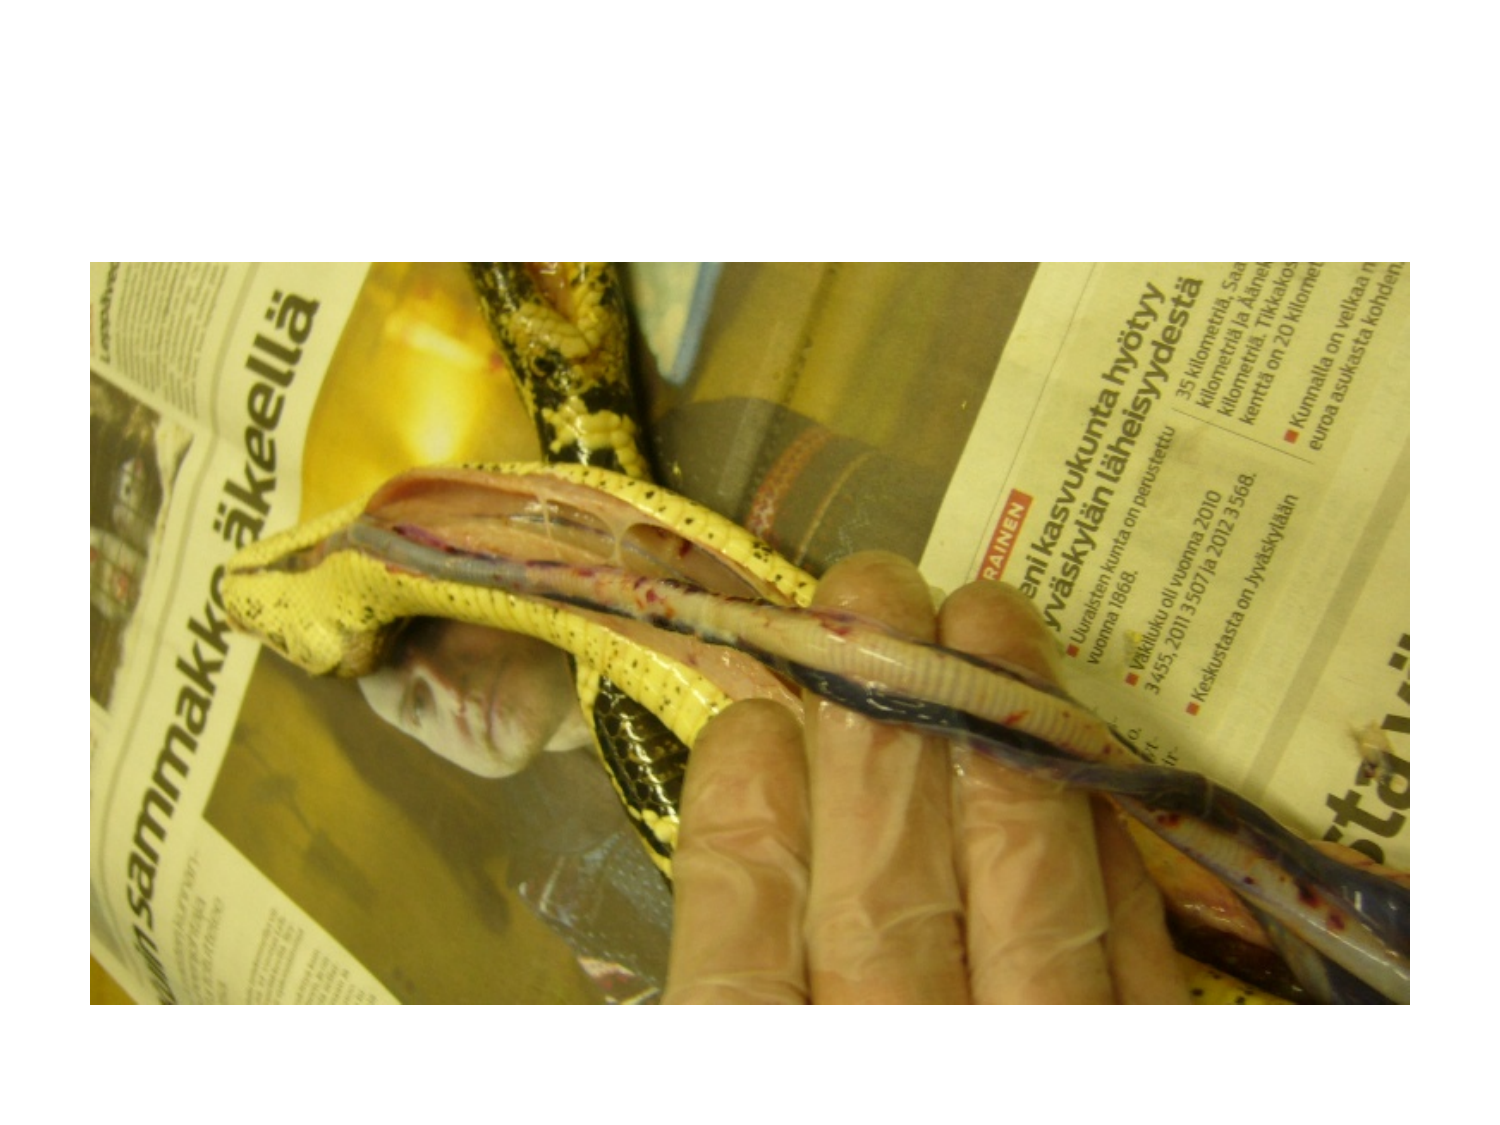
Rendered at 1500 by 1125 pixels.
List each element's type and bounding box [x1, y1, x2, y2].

list [89, 262, 1411, 1006]
